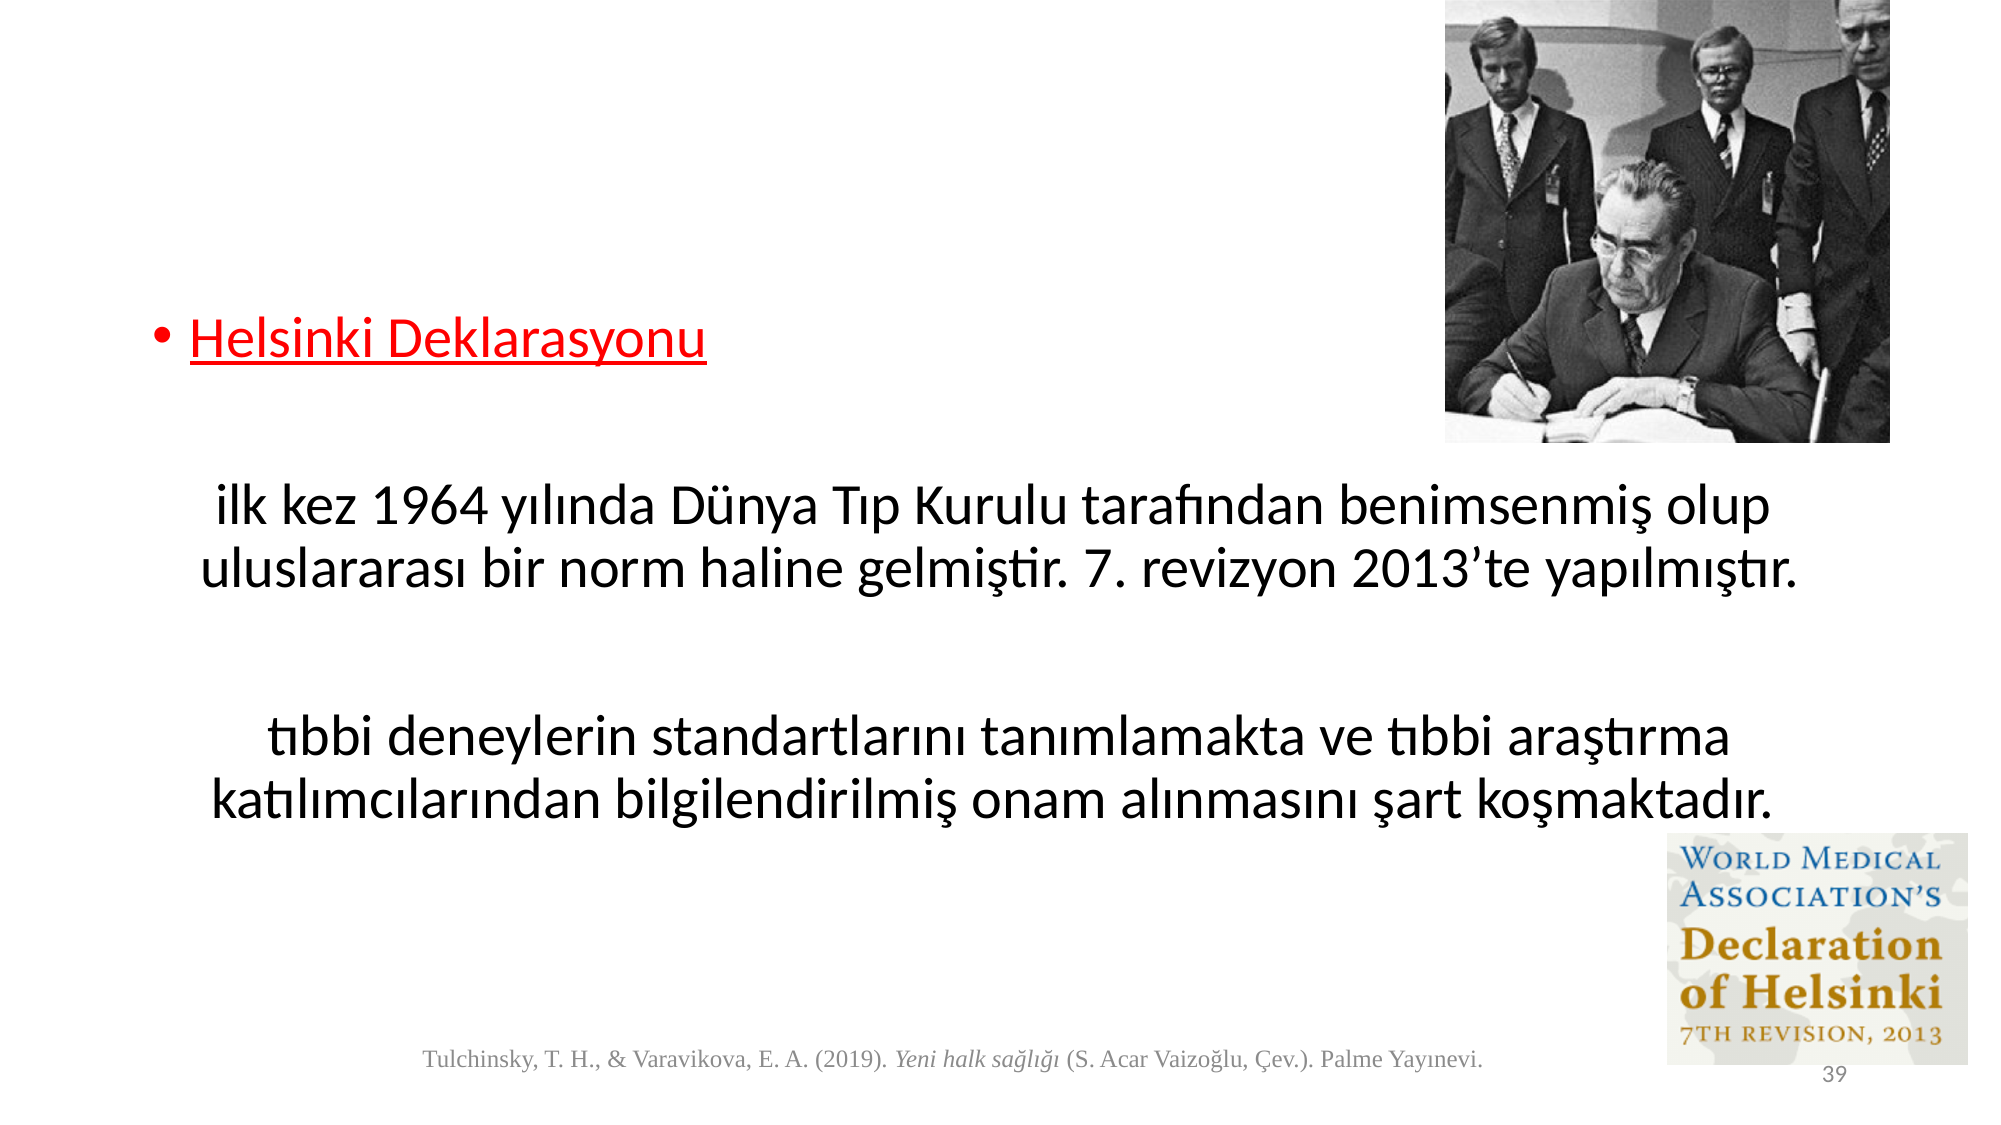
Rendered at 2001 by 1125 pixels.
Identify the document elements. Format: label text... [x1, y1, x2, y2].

list Helsinki Deklarasyonu ilk kez 1964 yılında Dünya Tıp Kurulu tarafından benimsenmiş olup uluslararası bir norm haline gelmiştir. 7. revizyon 2013’te yapılmıştır. tıbbi deneylerin standartlarını tanımlamakta ve tıbbi araştırma katılımcılarından bilgilendirilmiş onam alınmasını şart koşmaktadır. [137, 299, 1863, 1014]
slide_number 39 [1412, 1042, 1863, 1103]
picture [1445, 0, 1890, 443]
picture [1667, 833, 1968, 1065]
footer Tulchinsky, T. H., & Varavikova, E. A. (2019). Yeni halk sağlığı (S. Acar Vaizoğlu, Çev.). Palme Yayınevi. [351, 1042, 1412, 1103]
